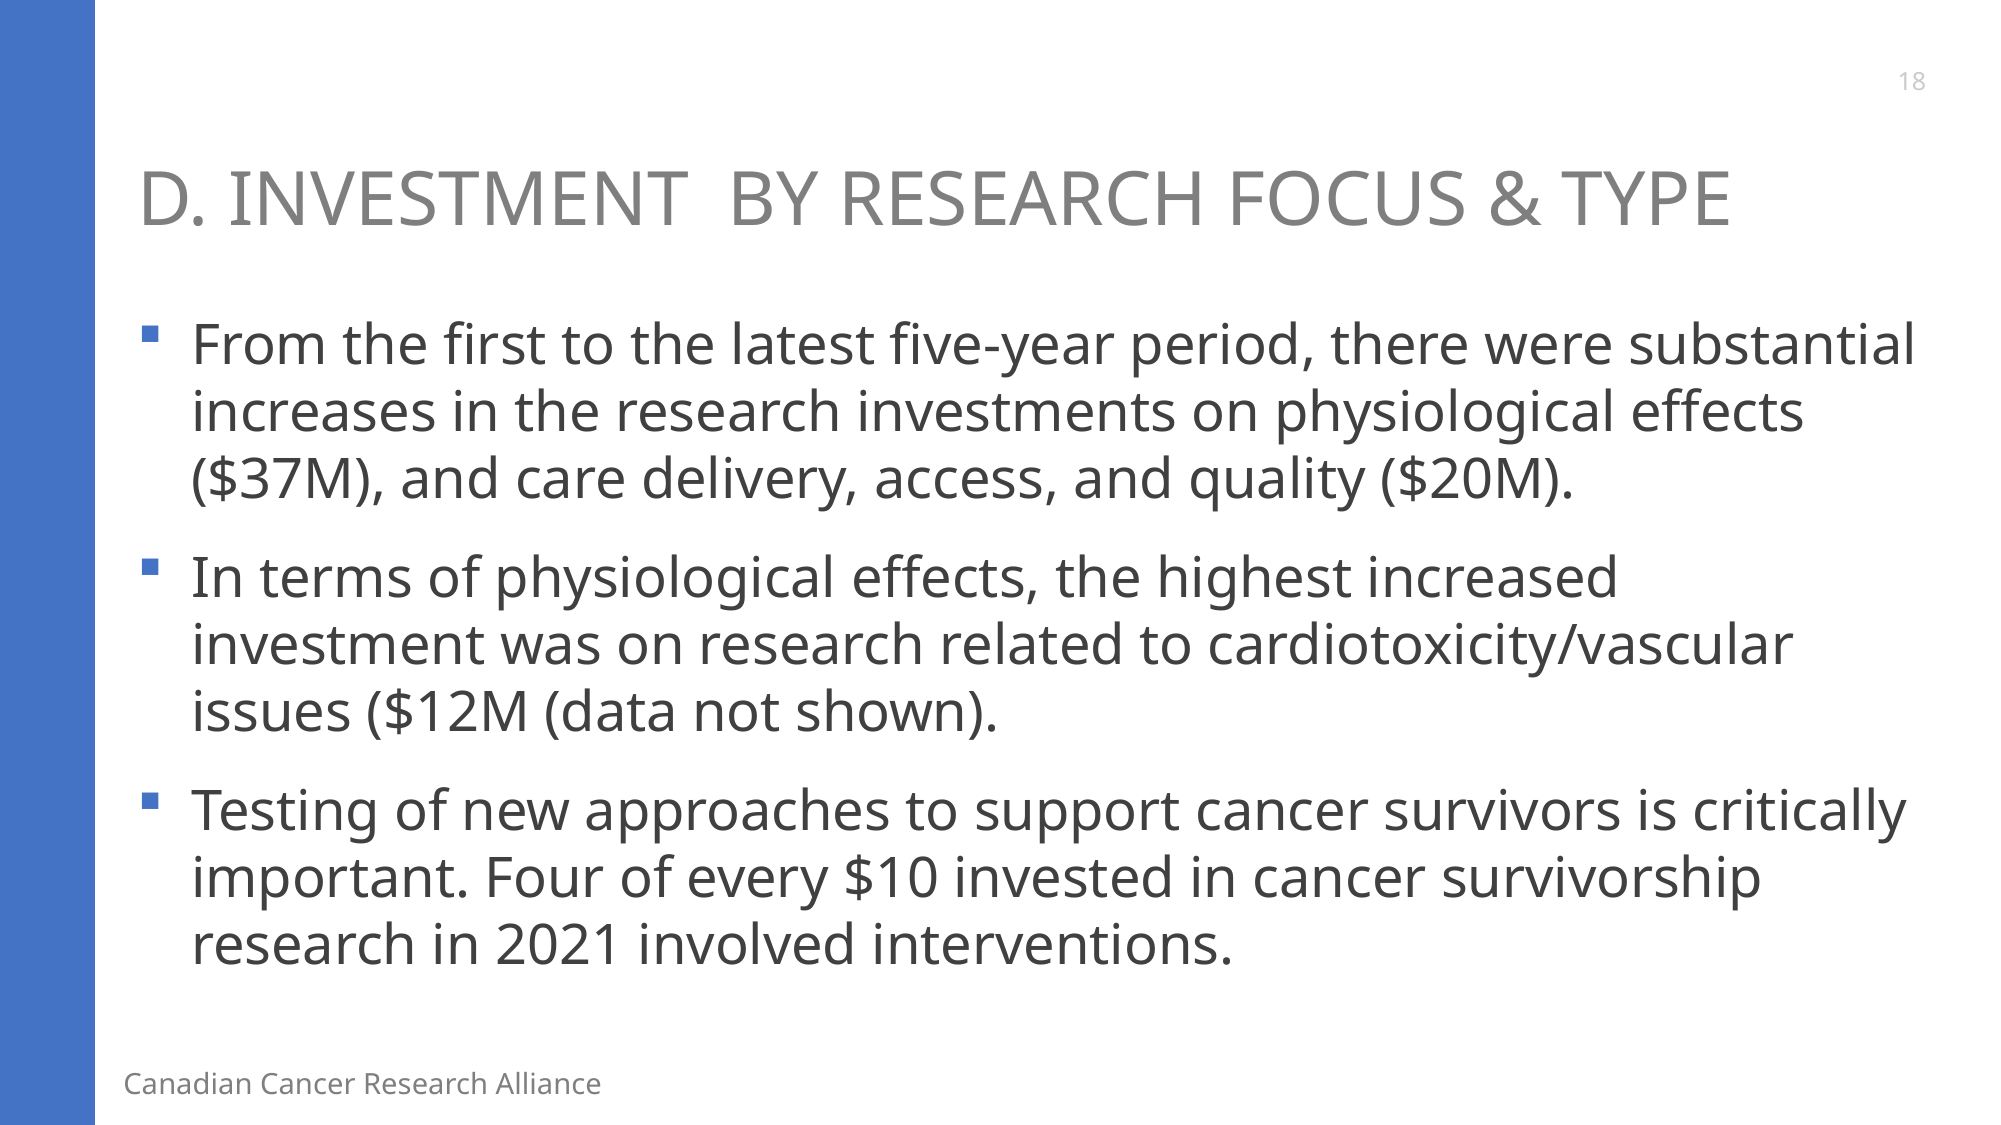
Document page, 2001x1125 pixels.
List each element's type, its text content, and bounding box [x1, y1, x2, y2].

title D. Investment by Research Focus & Type [122, 112, 1938, 290]
slide_number 18 [1491, 52, 1942, 113]
list From the first to the latest five-year period, there were substantial increases in the research investments on physiological effects ($37M), and care delivery, access, and quality ($20M). In terms of physiological effects, the highest increased investment was on research related to cardiotoxicity/vascular issues ($12M (data not shown). Testing of new approaches to support cancer survivors is critically important. Four of every $10 invested in cancer survivorship research in 2021 involved interventions. [122, 300, 1942, 1047]
